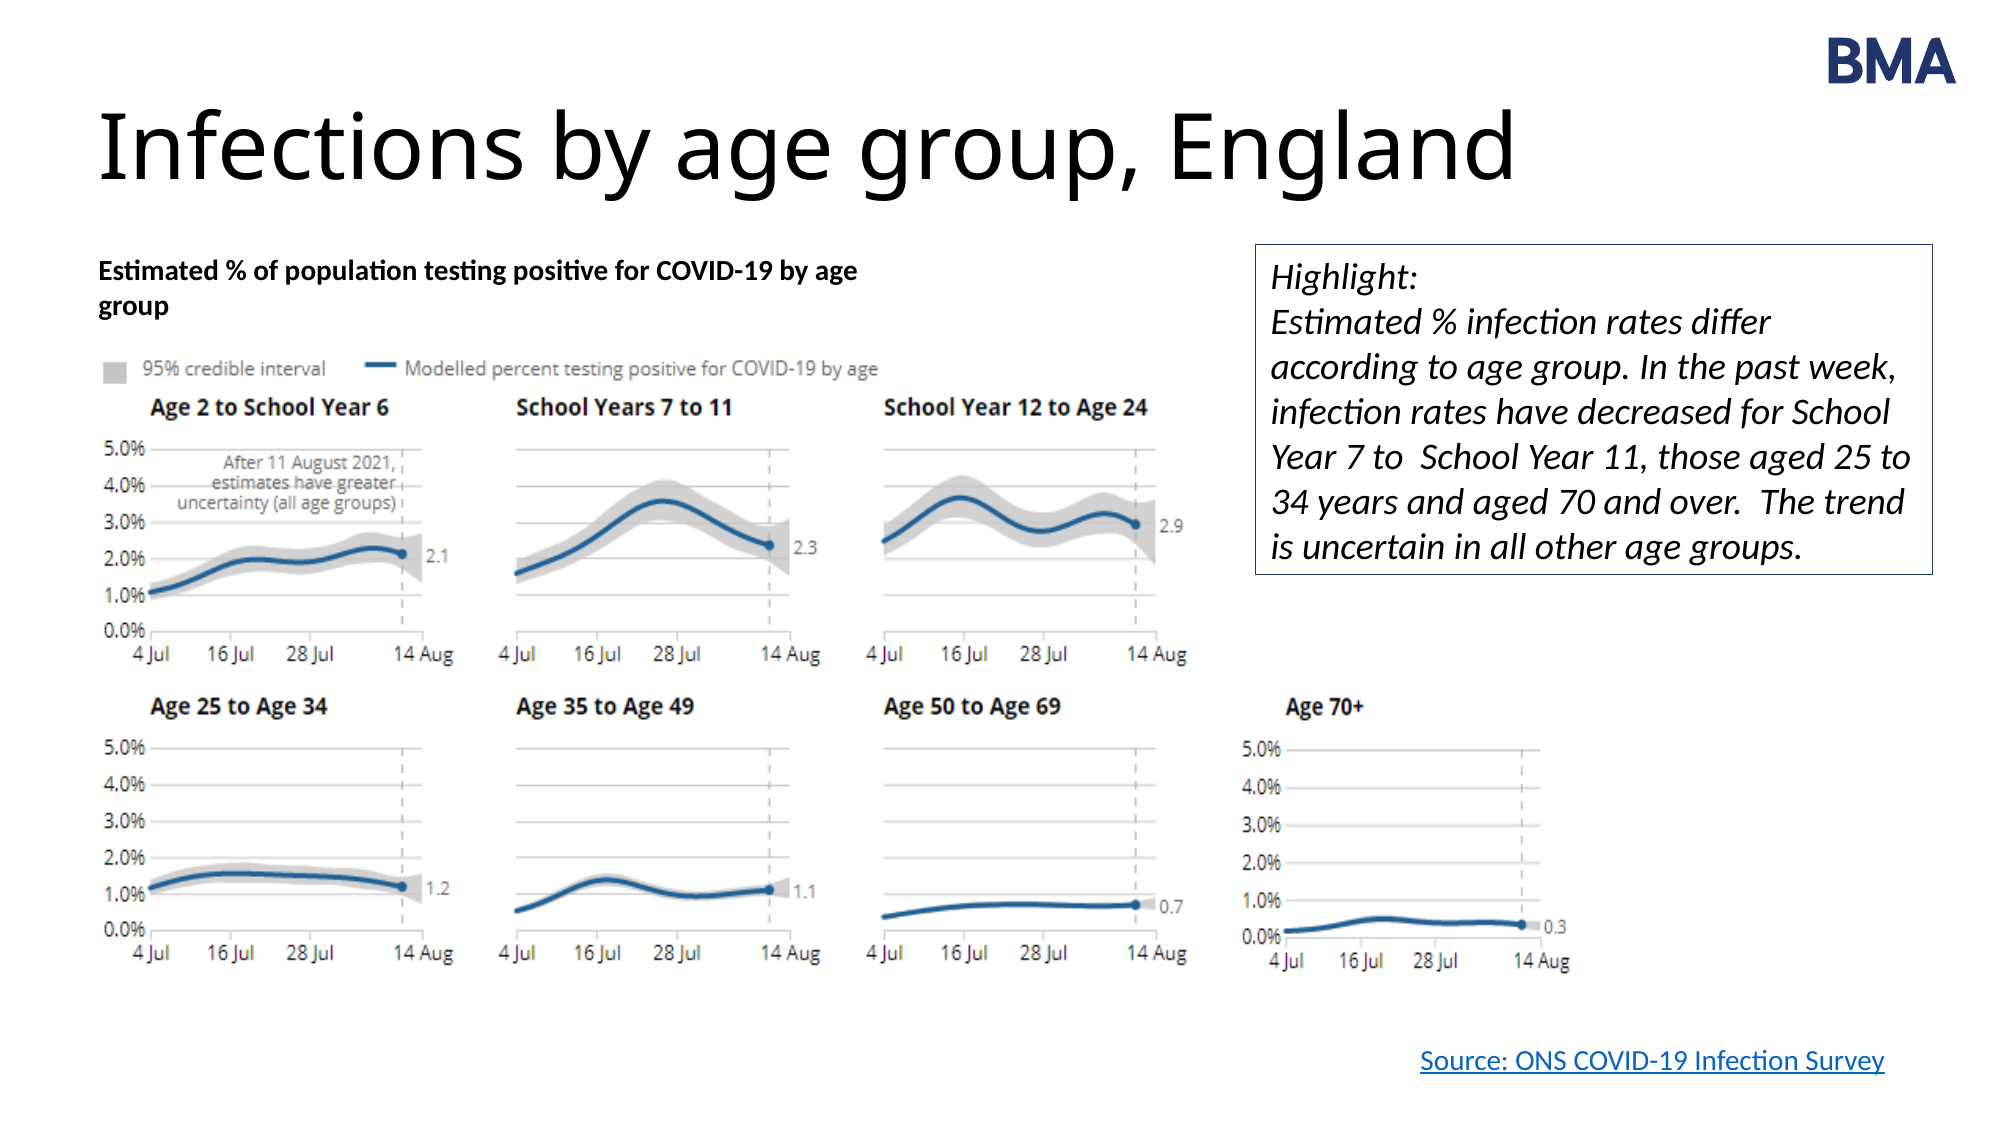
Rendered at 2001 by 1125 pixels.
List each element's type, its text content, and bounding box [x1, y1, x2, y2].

picture [83, 329, 1598, 977]
text_box Estimated % of population testing positive for COVID-19 by age group [83, 244, 915, 329]
title Infections by age group, England [83, 40, 1809, 259]
text_box Highlight: Estimated % infection rates differ according to age group. In the past week, infection rates have decreased for School Year 7 to School Year 11, those aged 25 to 34 years and aged 70 and over. The trend is uncertain in all other age groups. [1255, 244, 1933, 575]
text_box Source: ONS COVID-19 Infection Survey [1405, 1033, 1901, 1084]
